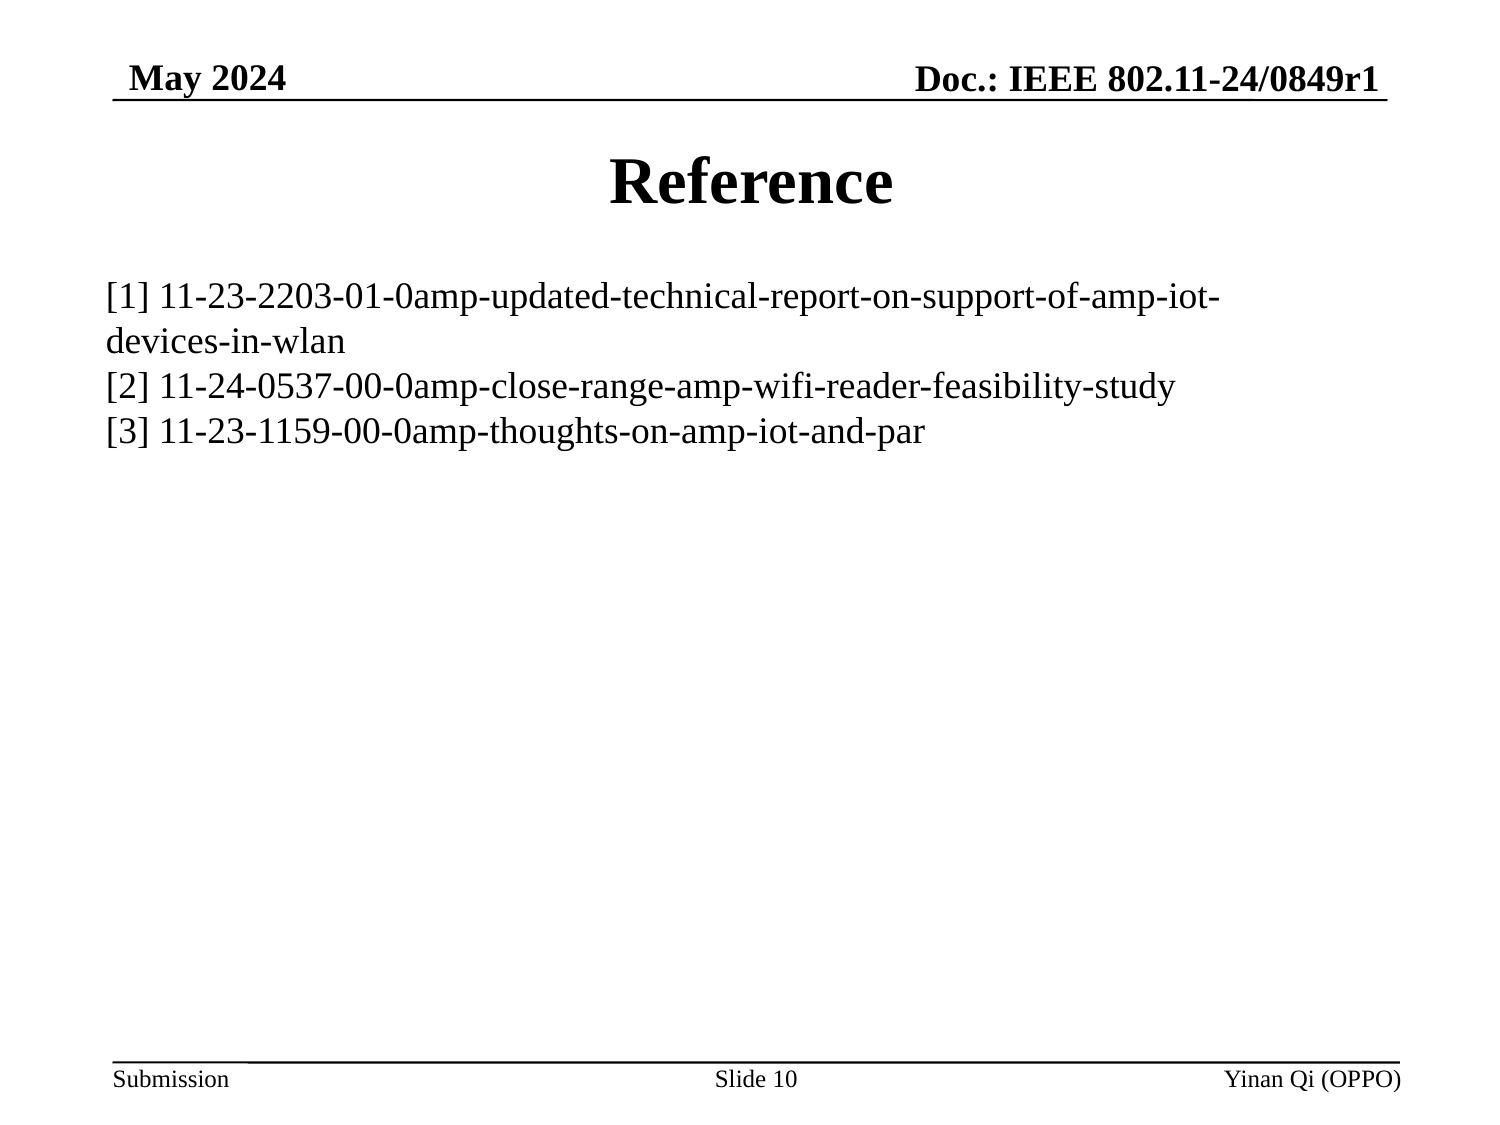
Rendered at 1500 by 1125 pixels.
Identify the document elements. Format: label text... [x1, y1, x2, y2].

text_box [1] 11-23-2203-01-0amp-updated-technical-report-on-support-of-amp-iot-devices-in-wlan [2] 11-24-0537-00-0amp-close-range-amp-wifi-reader-feasibility-study [3] 11-23-1159-00-0amp-thoughts-on-amp-iot-and-par [91, 264, 1343, 933]
footer Yinan Qi (OPPO) [1049, 1061, 1402, 1093]
text_box May 2024 [114, 45, 493, 100]
slide_number Slide 10 [712, 1061, 800, 1093]
title Reference [114, 88, 1390, 265]
text_box Doc.: IEEE 802.11-24/0849r1 [899, 46, 1413, 107]
